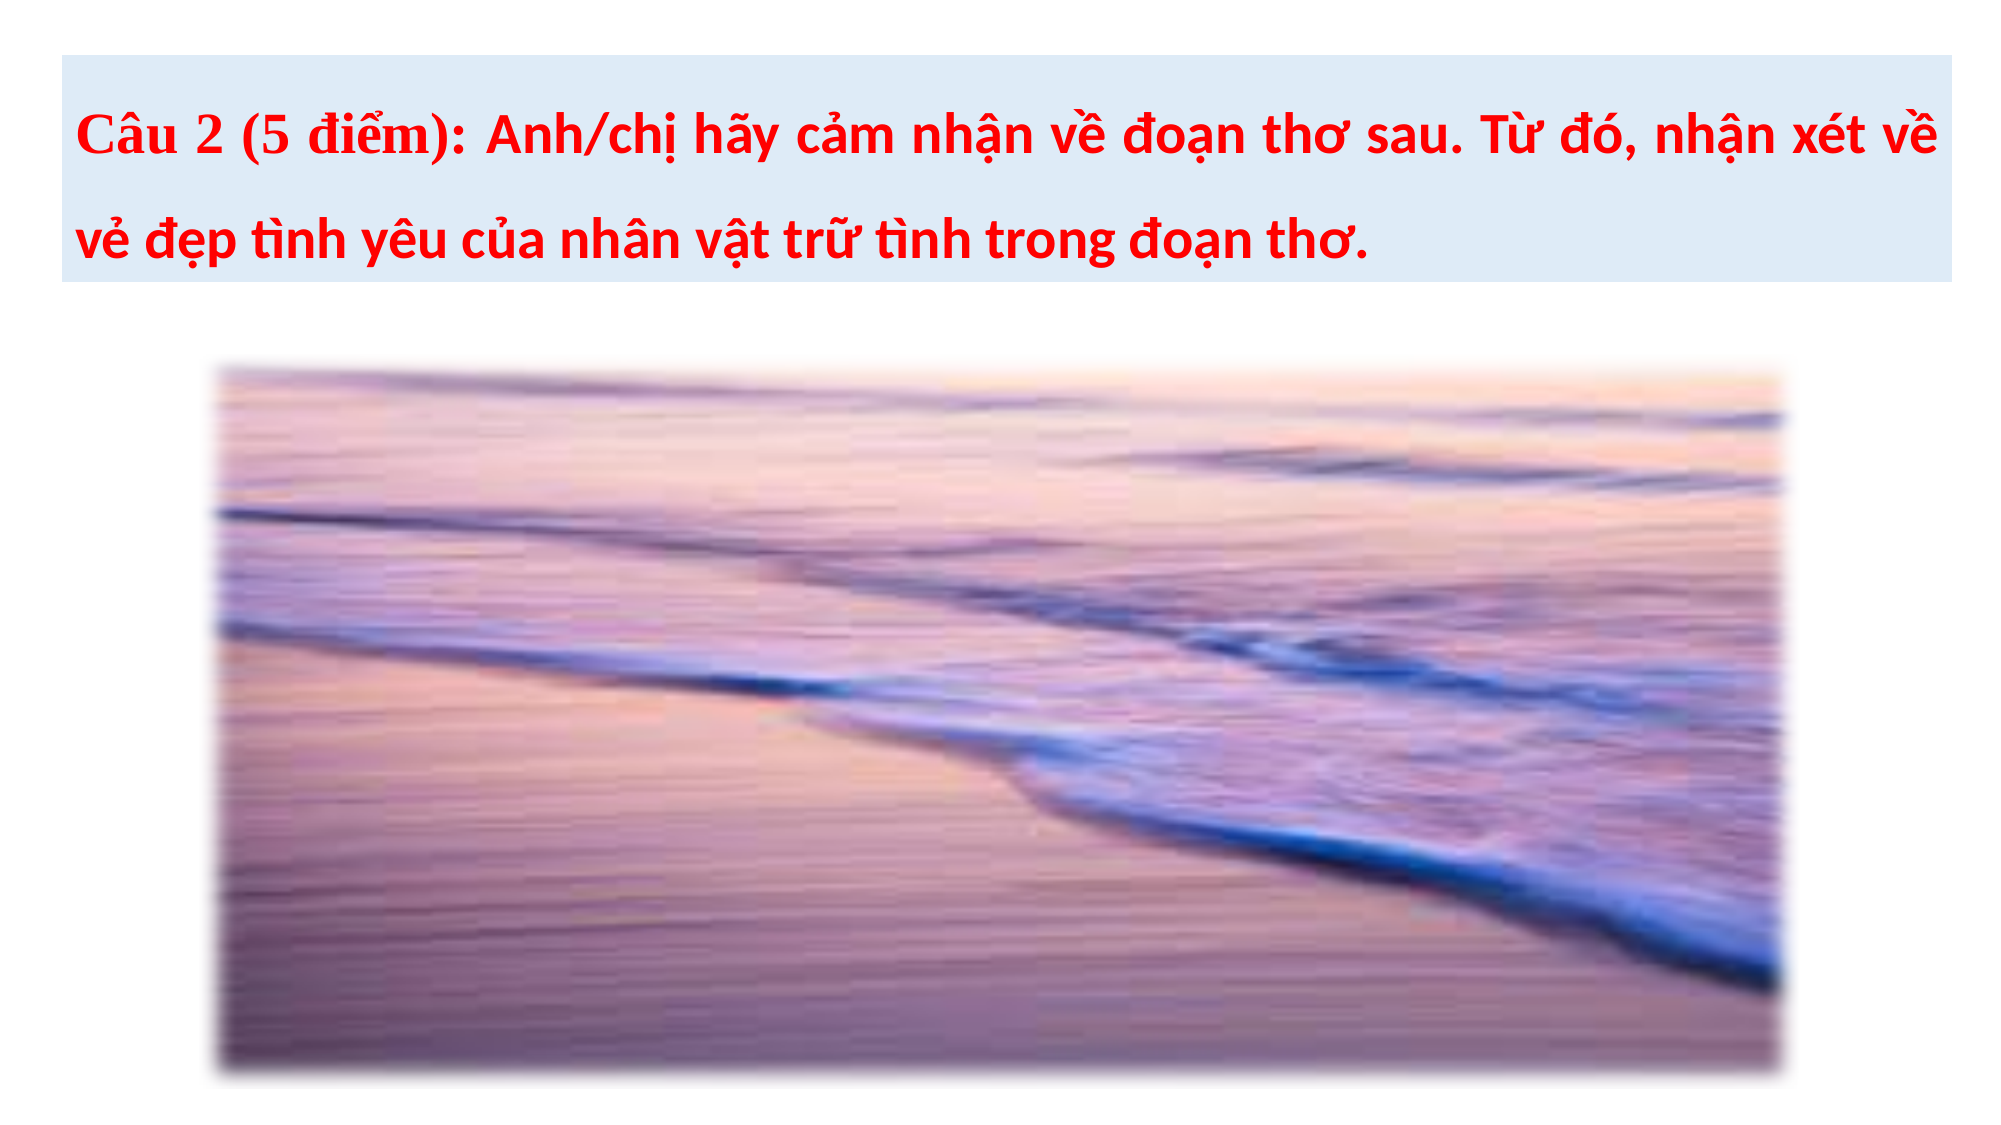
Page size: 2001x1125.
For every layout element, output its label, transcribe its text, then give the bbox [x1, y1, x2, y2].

picture [199, 354, 1801, 1089]
list Câu 2 (5 điểm): Anh/chị hãy cảm nhận về đoạn thơ sau. Từ đó, nhận xét về vẻ đẹp tình yêu của nhân vật trữ tình trong đoạn thơ. [60, 52, 1955, 285]
